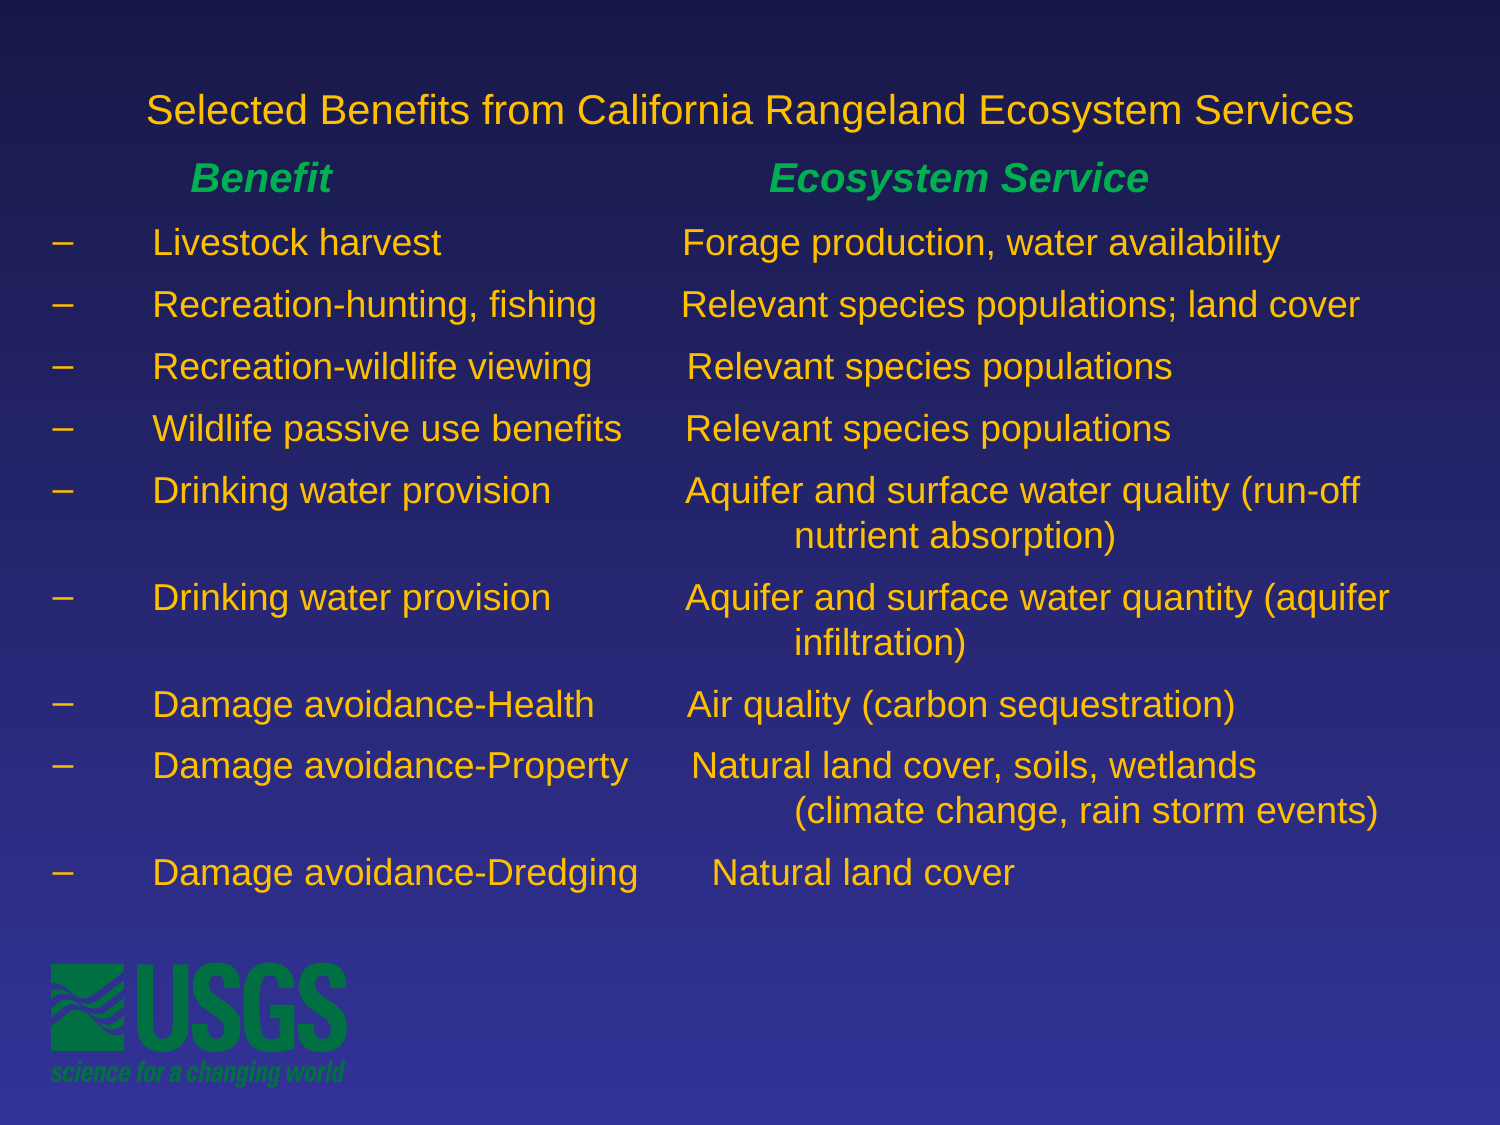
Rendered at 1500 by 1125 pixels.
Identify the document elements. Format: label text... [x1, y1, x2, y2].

picture [49, 962, 348, 1088]
list Selected Benefits from California Rangeland Ecosystem Services Benefit Ecosystem Service Livestock harvest Forage production, water availability Recreation-hunting, fishing Relevant species populations; land cover Recreation-wildlife viewing Relevant species populations Wildlife passive use benefits Relevant species populations Drinking water provision Aquifer and surface water quality (run-off nutrient absorption) Drinking water provision Aquifer and surface water quantity (aquifer infiltration) Damage avoidance-Health Air quality (carbon sequestration) Damage avoidance-Property Natural land cover, soils, wetlands (climate change, rain storm events) Damage avoidance-Dredging Natural land cover [37, 74, 1476, 1125]
